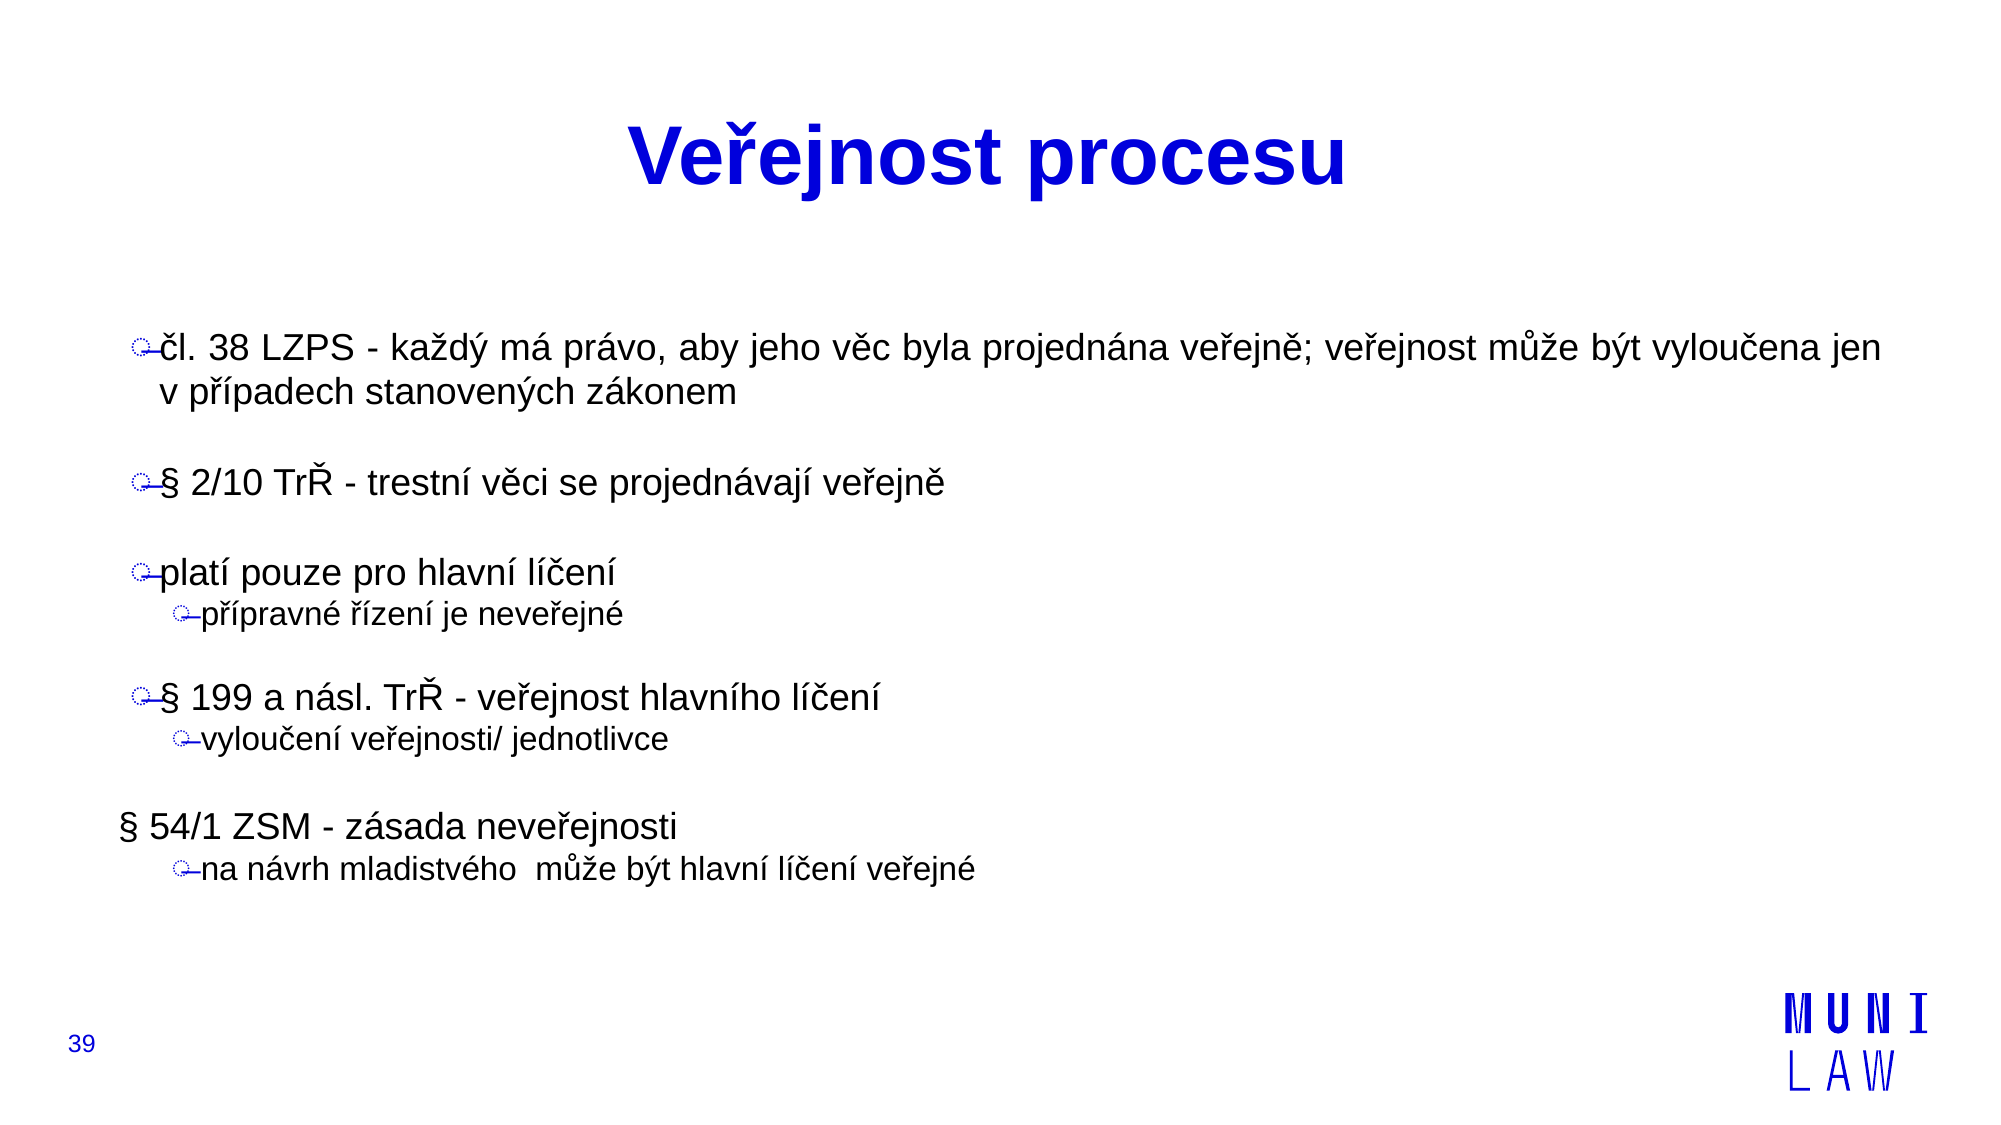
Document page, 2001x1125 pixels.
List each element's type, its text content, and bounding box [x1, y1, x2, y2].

slide_number 39 [67, 1021, 110, 1063]
list čl. 38 LZPS - každý má právo, aby jeho věc byla projednána veřejně; veřejnost může být vyloučena jen v případech stanovených zákonem § 2/10 TrŘ - trestní věci se projednávají veřejně platí pouze pro hlavní líčení přípravné řízení je neveřejné § 199 a násl. TrŘ - veřejnost hlavního líčení vyloučení veřejnosti/ jednotlivce § 54/1 ZSM - zásada neveřejnosti na návrh mladistvého může být hlavní líčení veřejné [118, 277, 1883, 957]
title Veřejnost procesu [118, 118, 1883, 193]
